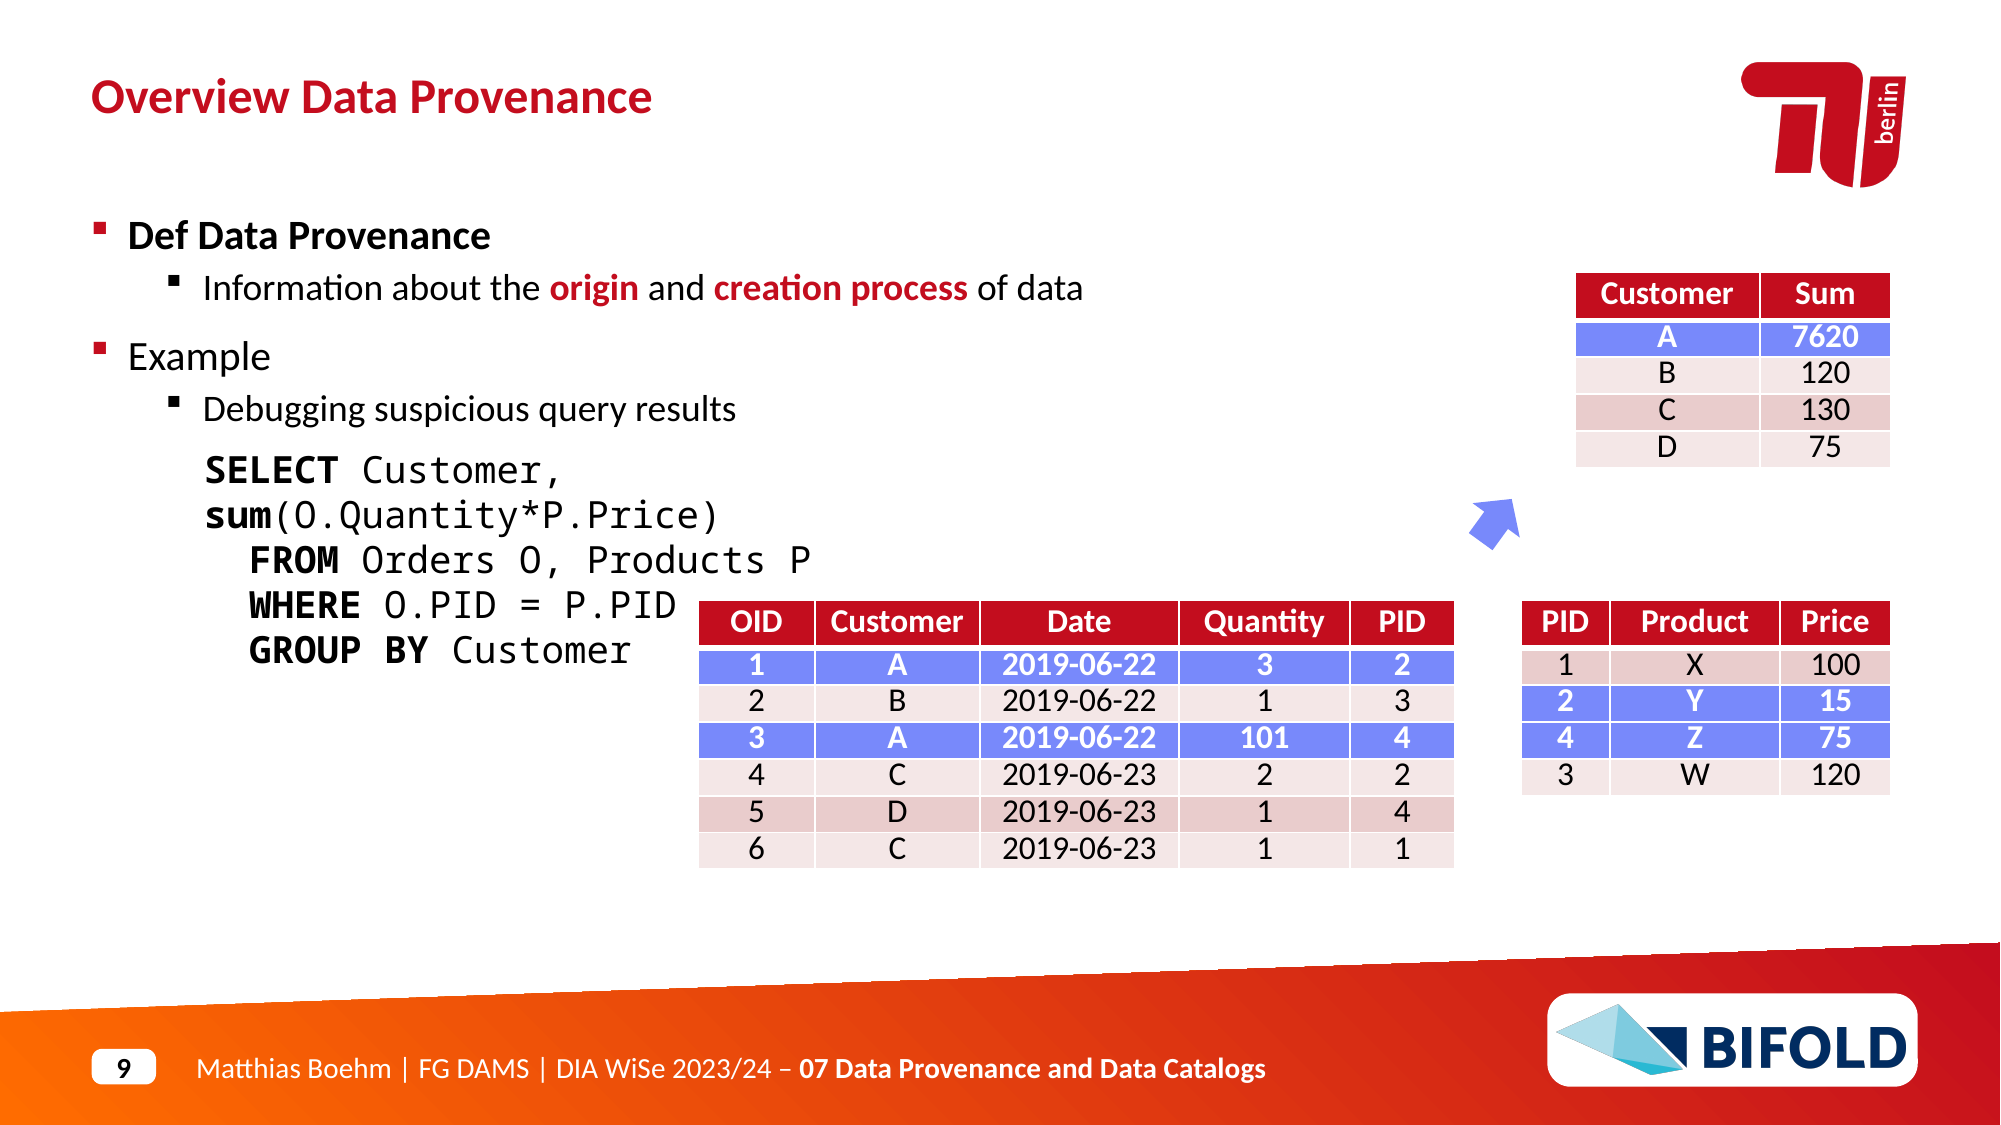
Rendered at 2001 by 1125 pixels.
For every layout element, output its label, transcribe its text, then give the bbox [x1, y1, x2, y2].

list Overview Data Provenance [91, 65, 1455, 183]
table_cell 2019-06-23 [981, 760, 1178, 795]
table_cell 1 [1180, 686, 1349, 721]
table_cell 2019-06-22 [981, 686, 1178, 721]
table_cell 75 [1761, 432, 1890, 467]
table_cell 101 [1180, 723, 1349, 758]
table_cell Y [1611, 686, 1779, 721]
table_cell 1 [1180, 797, 1349, 832]
table_cell 3 [699, 723, 814, 758]
table_header Product [1611, 601, 1779, 645]
table_cell 3 [1522, 760, 1609, 795]
table_header PID [1351, 601, 1454, 645]
table_cell 4 [1351, 797, 1454, 832]
table_cell B [1576, 358, 1759, 393]
text_box SELECT Customer, sum(O.Quantity*P.Price) FROM Orders O, Products P WHERE O.PID = P.PID GROUP BY Customer [189, 439, 1078, 679]
picture [1556, 1004, 1906, 1075]
table_cell 6 [699, 833, 814, 868]
table_cell C [816, 760, 979, 795]
table_cell C [1576, 395, 1759, 430]
table_cell 4 [699, 760, 814, 795]
table_cell C [816, 833, 979, 868]
table_cell 2 [1351, 760, 1454, 795]
table_cell 2019-06-23 [981, 833, 1178, 868]
table_cell 1 [1180, 833, 1349, 868]
table_cell W [1611, 760, 1779, 795]
table_cell A [1576, 323, 1759, 356]
table_cell 15 [1781, 686, 1890, 721]
table_header Sum [1761, 273, 1890, 318]
table_cell X [1611, 651, 1779, 684]
table_header Quantity [1180, 601, 1349, 645]
table_cell 3 [1351, 686, 1454, 721]
table_cell 2 [1522, 686, 1609, 721]
table_cell A [816, 679, 979, 684]
table_cell D [1576, 432, 1759, 467]
table_cell D [816, 797, 979, 832]
table_cell 2 [1180, 760, 1349, 795]
table_cell 130 [1761, 395, 1890, 430]
table_cell 75 [1781, 723, 1890, 758]
table_cell Z [1611, 723, 1779, 758]
table_cell 2 [699, 686, 814, 721]
table_header Customer [1576, 273, 1759, 318]
list Def Data Provenance Information about the origin and creation process of data Example Debugging suspicious query results [90, 208, 1908, 948]
table_cell A [816, 723, 979, 758]
table_cell 1 [1351, 833, 1454, 868]
table_cell 4 [1351, 723, 1454, 758]
table_cell 1 [699, 679, 814, 684]
picture [1741, 62, 1906, 188]
table_cell 2 [1351, 651, 1454, 684]
table_cell 4 [1522, 723, 1609, 758]
table_cell 120 [1761, 358, 1890, 393]
table_cell 2019-06-22 [981, 651, 1178, 684]
table_cell 2019-06-22 [981, 723, 1178, 758]
table_cell 2019-06-23 [981, 797, 1178, 832]
table_cell 7620 [1761, 323, 1890, 356]
table_cell 5 [699, 797, 814, 832]
table_cell 3 [1180, 651, 1349, 684]
text_box [1468, 498, 1521, 551]
table_header PID [1522, 601, 1609, 645]
table_header Date [1078, 601, 1178, 645]
table_header Price [1781, 601, 1890, 645]
table_cell 100 [1781, 651, 1890, 684]
table_cell 120 [1781, 760, 1890, 795]
table_cell 1 [1522, 651, 1609, 684]
table_cell B [816, 686, 979, 721]
